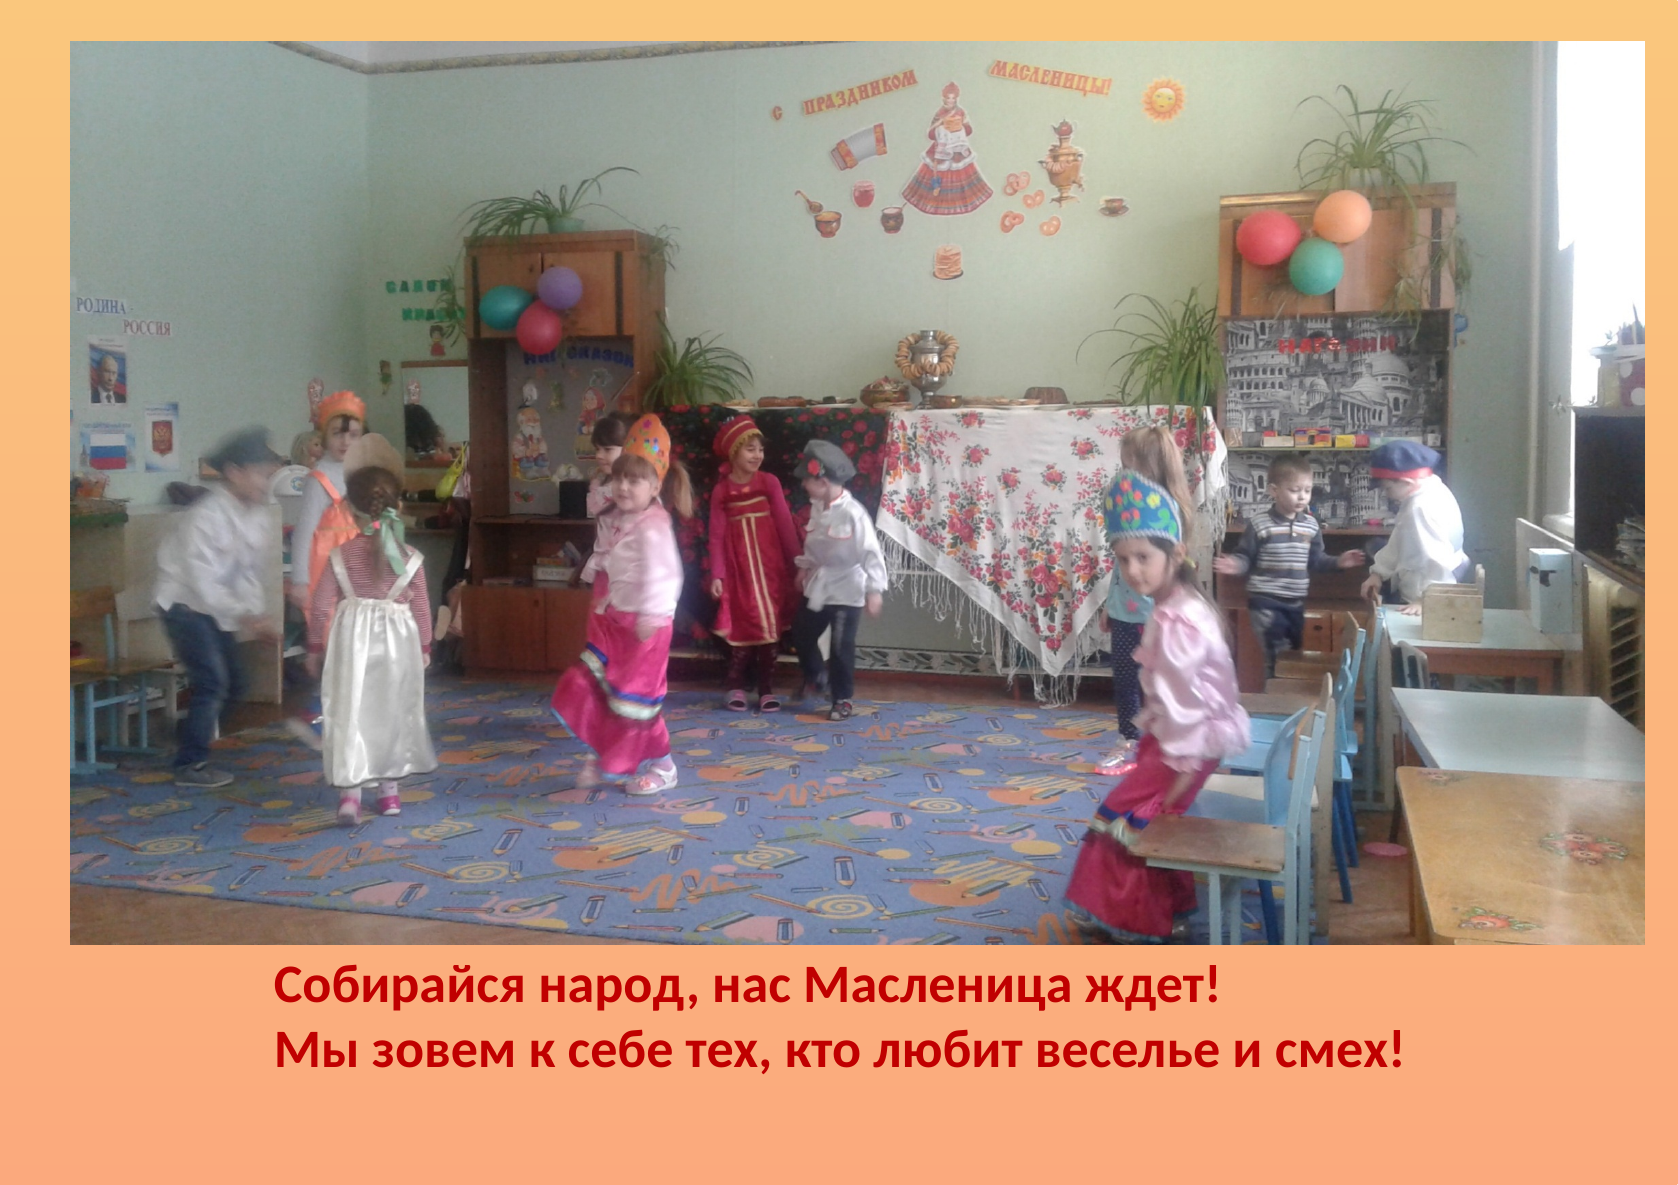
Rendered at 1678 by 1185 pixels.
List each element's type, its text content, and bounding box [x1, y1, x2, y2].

text_box Собирайся народ, нас Масленица ждет! Мы зовем к себе тех, кто любит веселье и смех! [257, 952, 1645, 1087]
picture [70, 40, 1645, 945]
